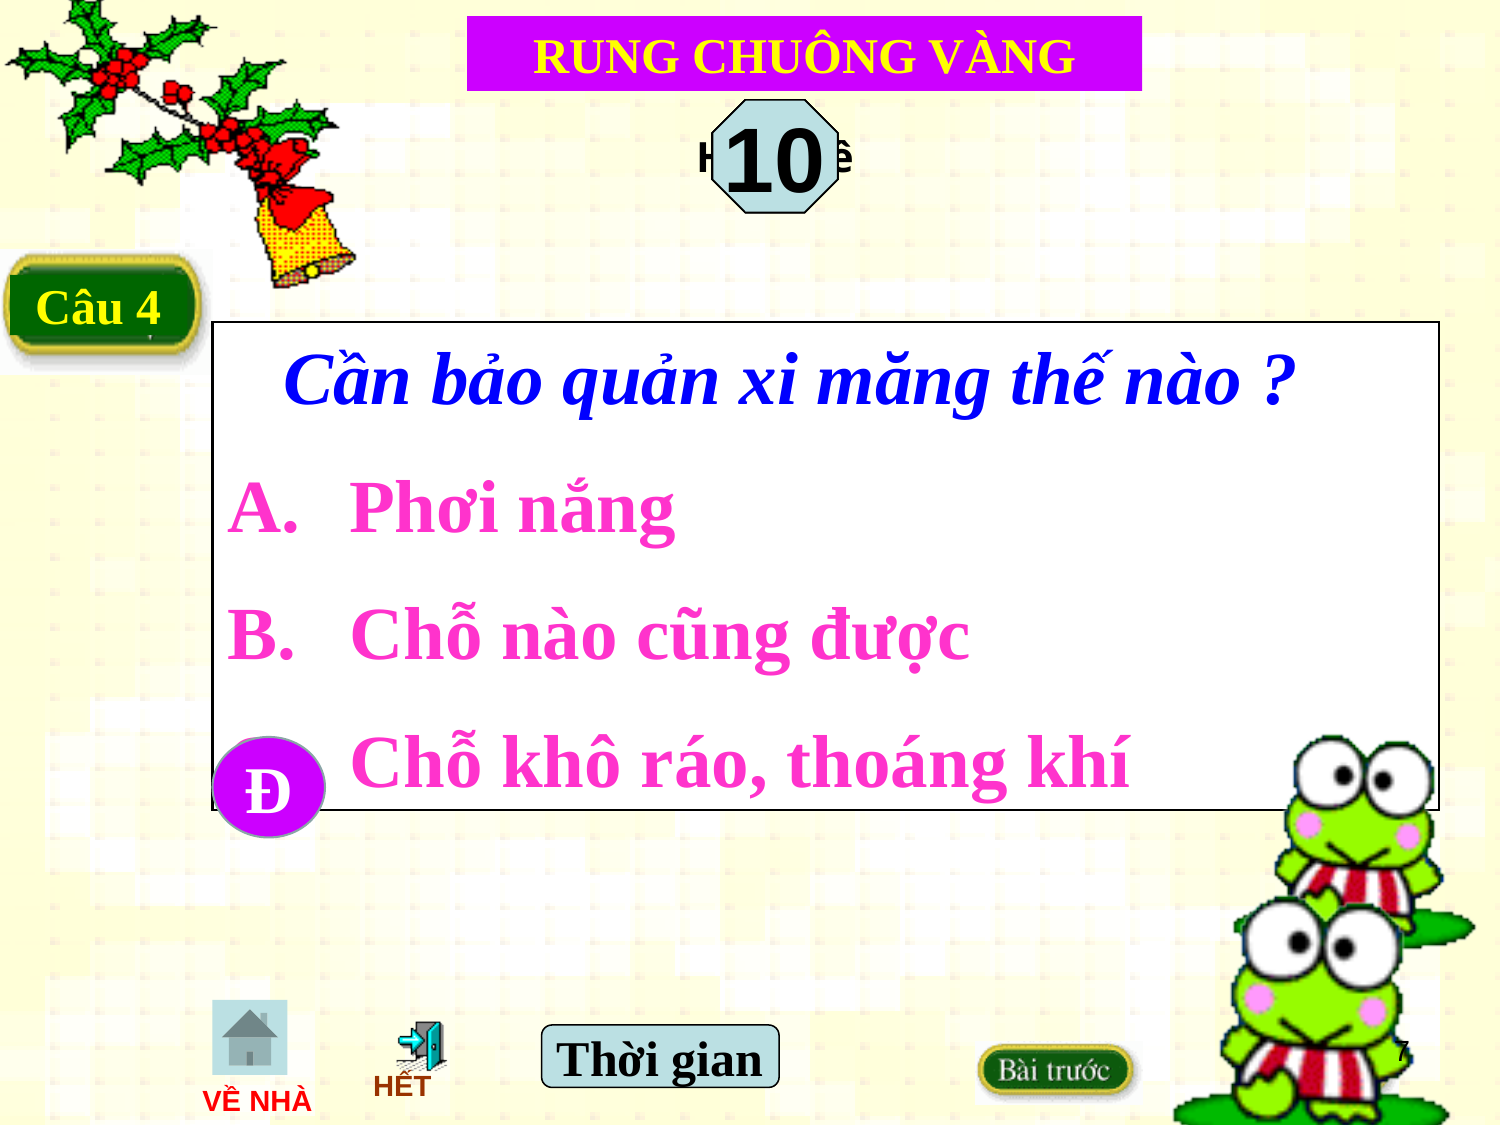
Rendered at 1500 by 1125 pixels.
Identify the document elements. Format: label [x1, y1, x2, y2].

picture [0, 0, 1500, 1125]
text_box [0, 296, 213, 375]
text_box [187, 999, 359, 1125]
